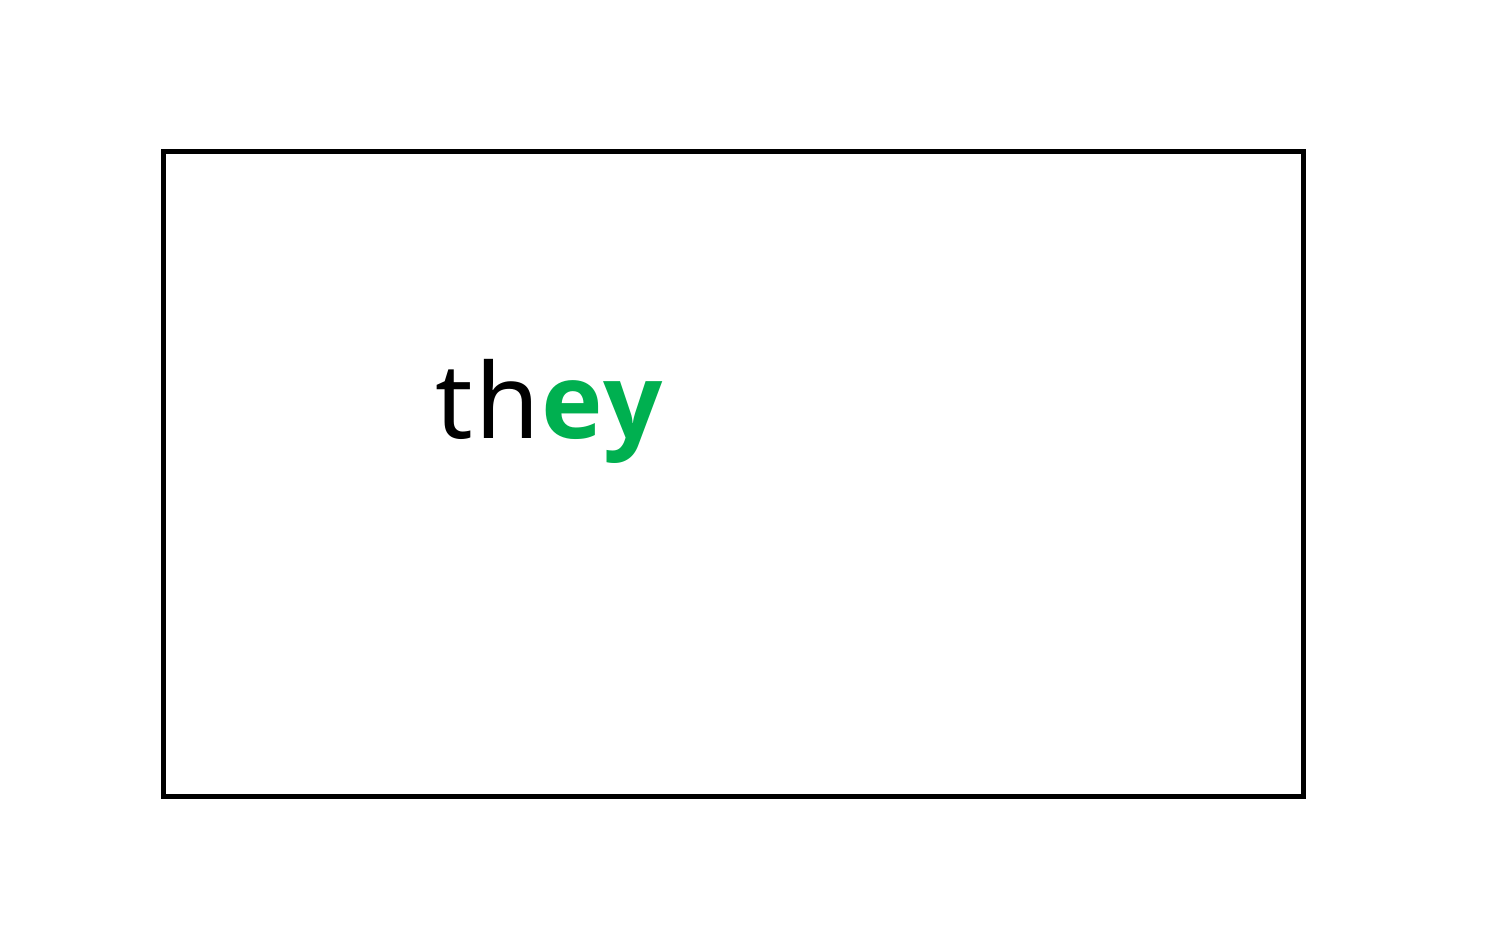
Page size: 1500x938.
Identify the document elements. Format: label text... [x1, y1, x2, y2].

text_box they [420, 327, 678, 468]
text_box [163, 150, 1304, 797]
